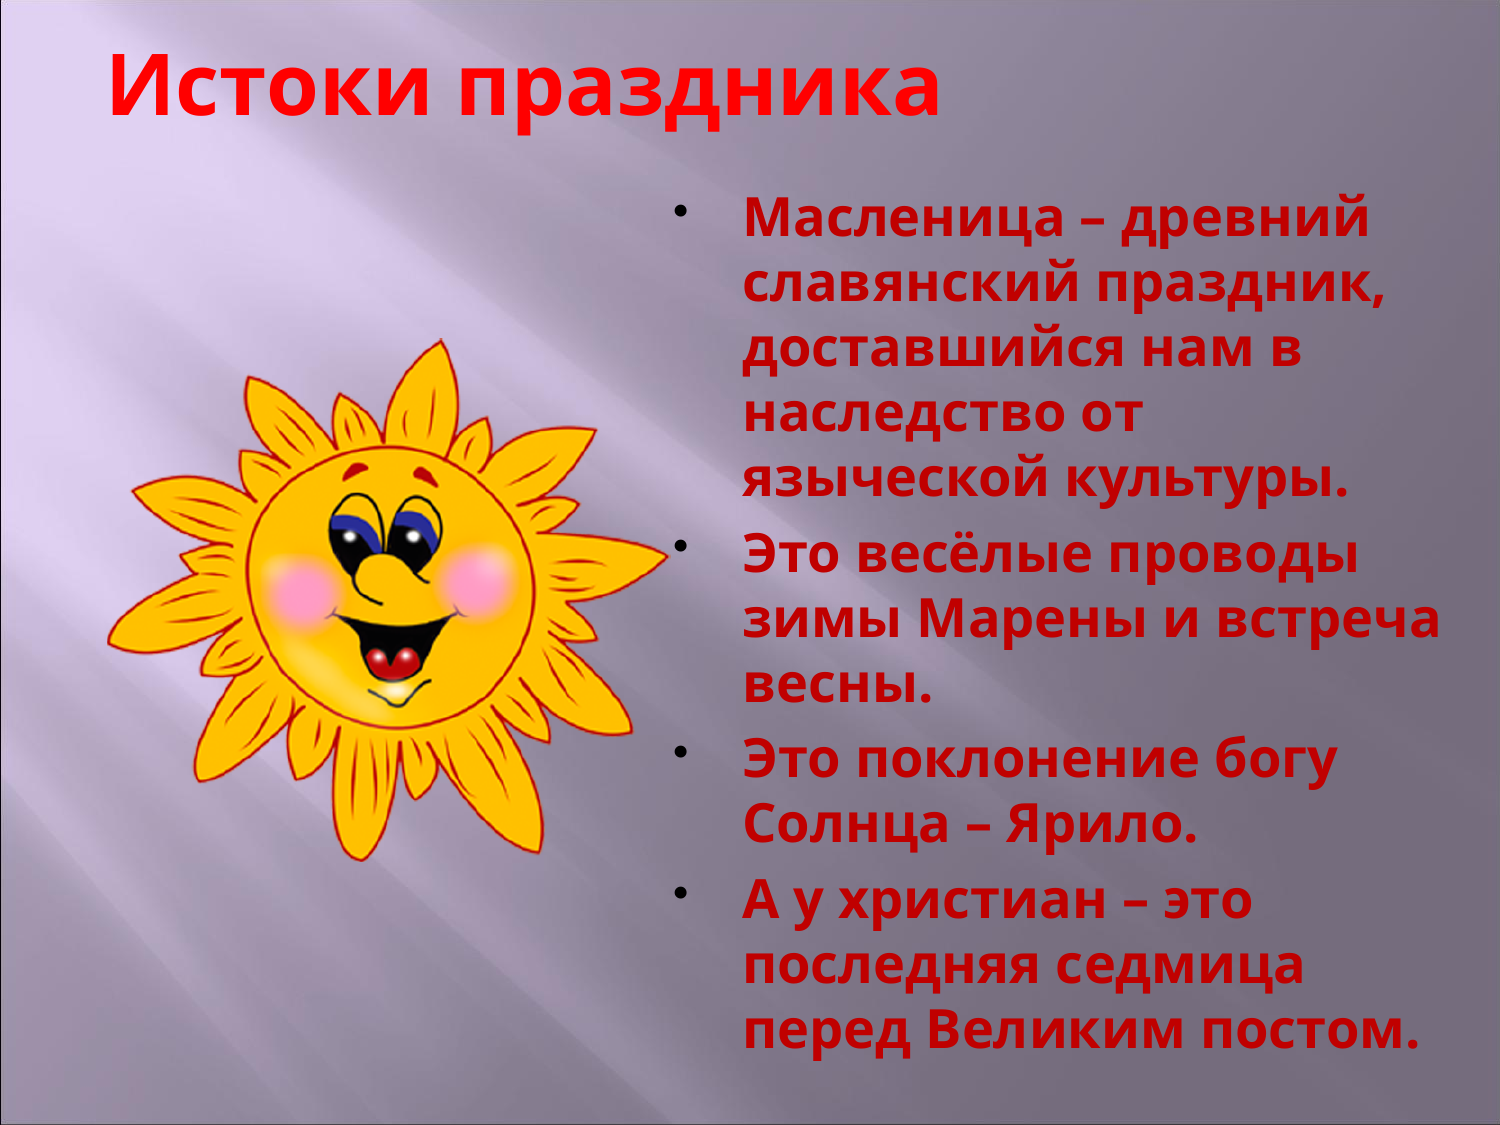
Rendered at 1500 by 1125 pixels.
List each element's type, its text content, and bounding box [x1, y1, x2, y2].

list Масленица – древний славянский праздник, доставшийся нам в наследство от языческой культуры. Это весёлые проводы зимы Марены и встреча весны. Это поклонение богу Солнца – Ярило. А у христиан – это последняя седмица перед Великим постом. [637, 174, 1476, 1125]
title Истоки праздника [50, 0, 1000, 163]
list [53, 266, 692, 943]
picture [0, 0, 1500, 1125]
